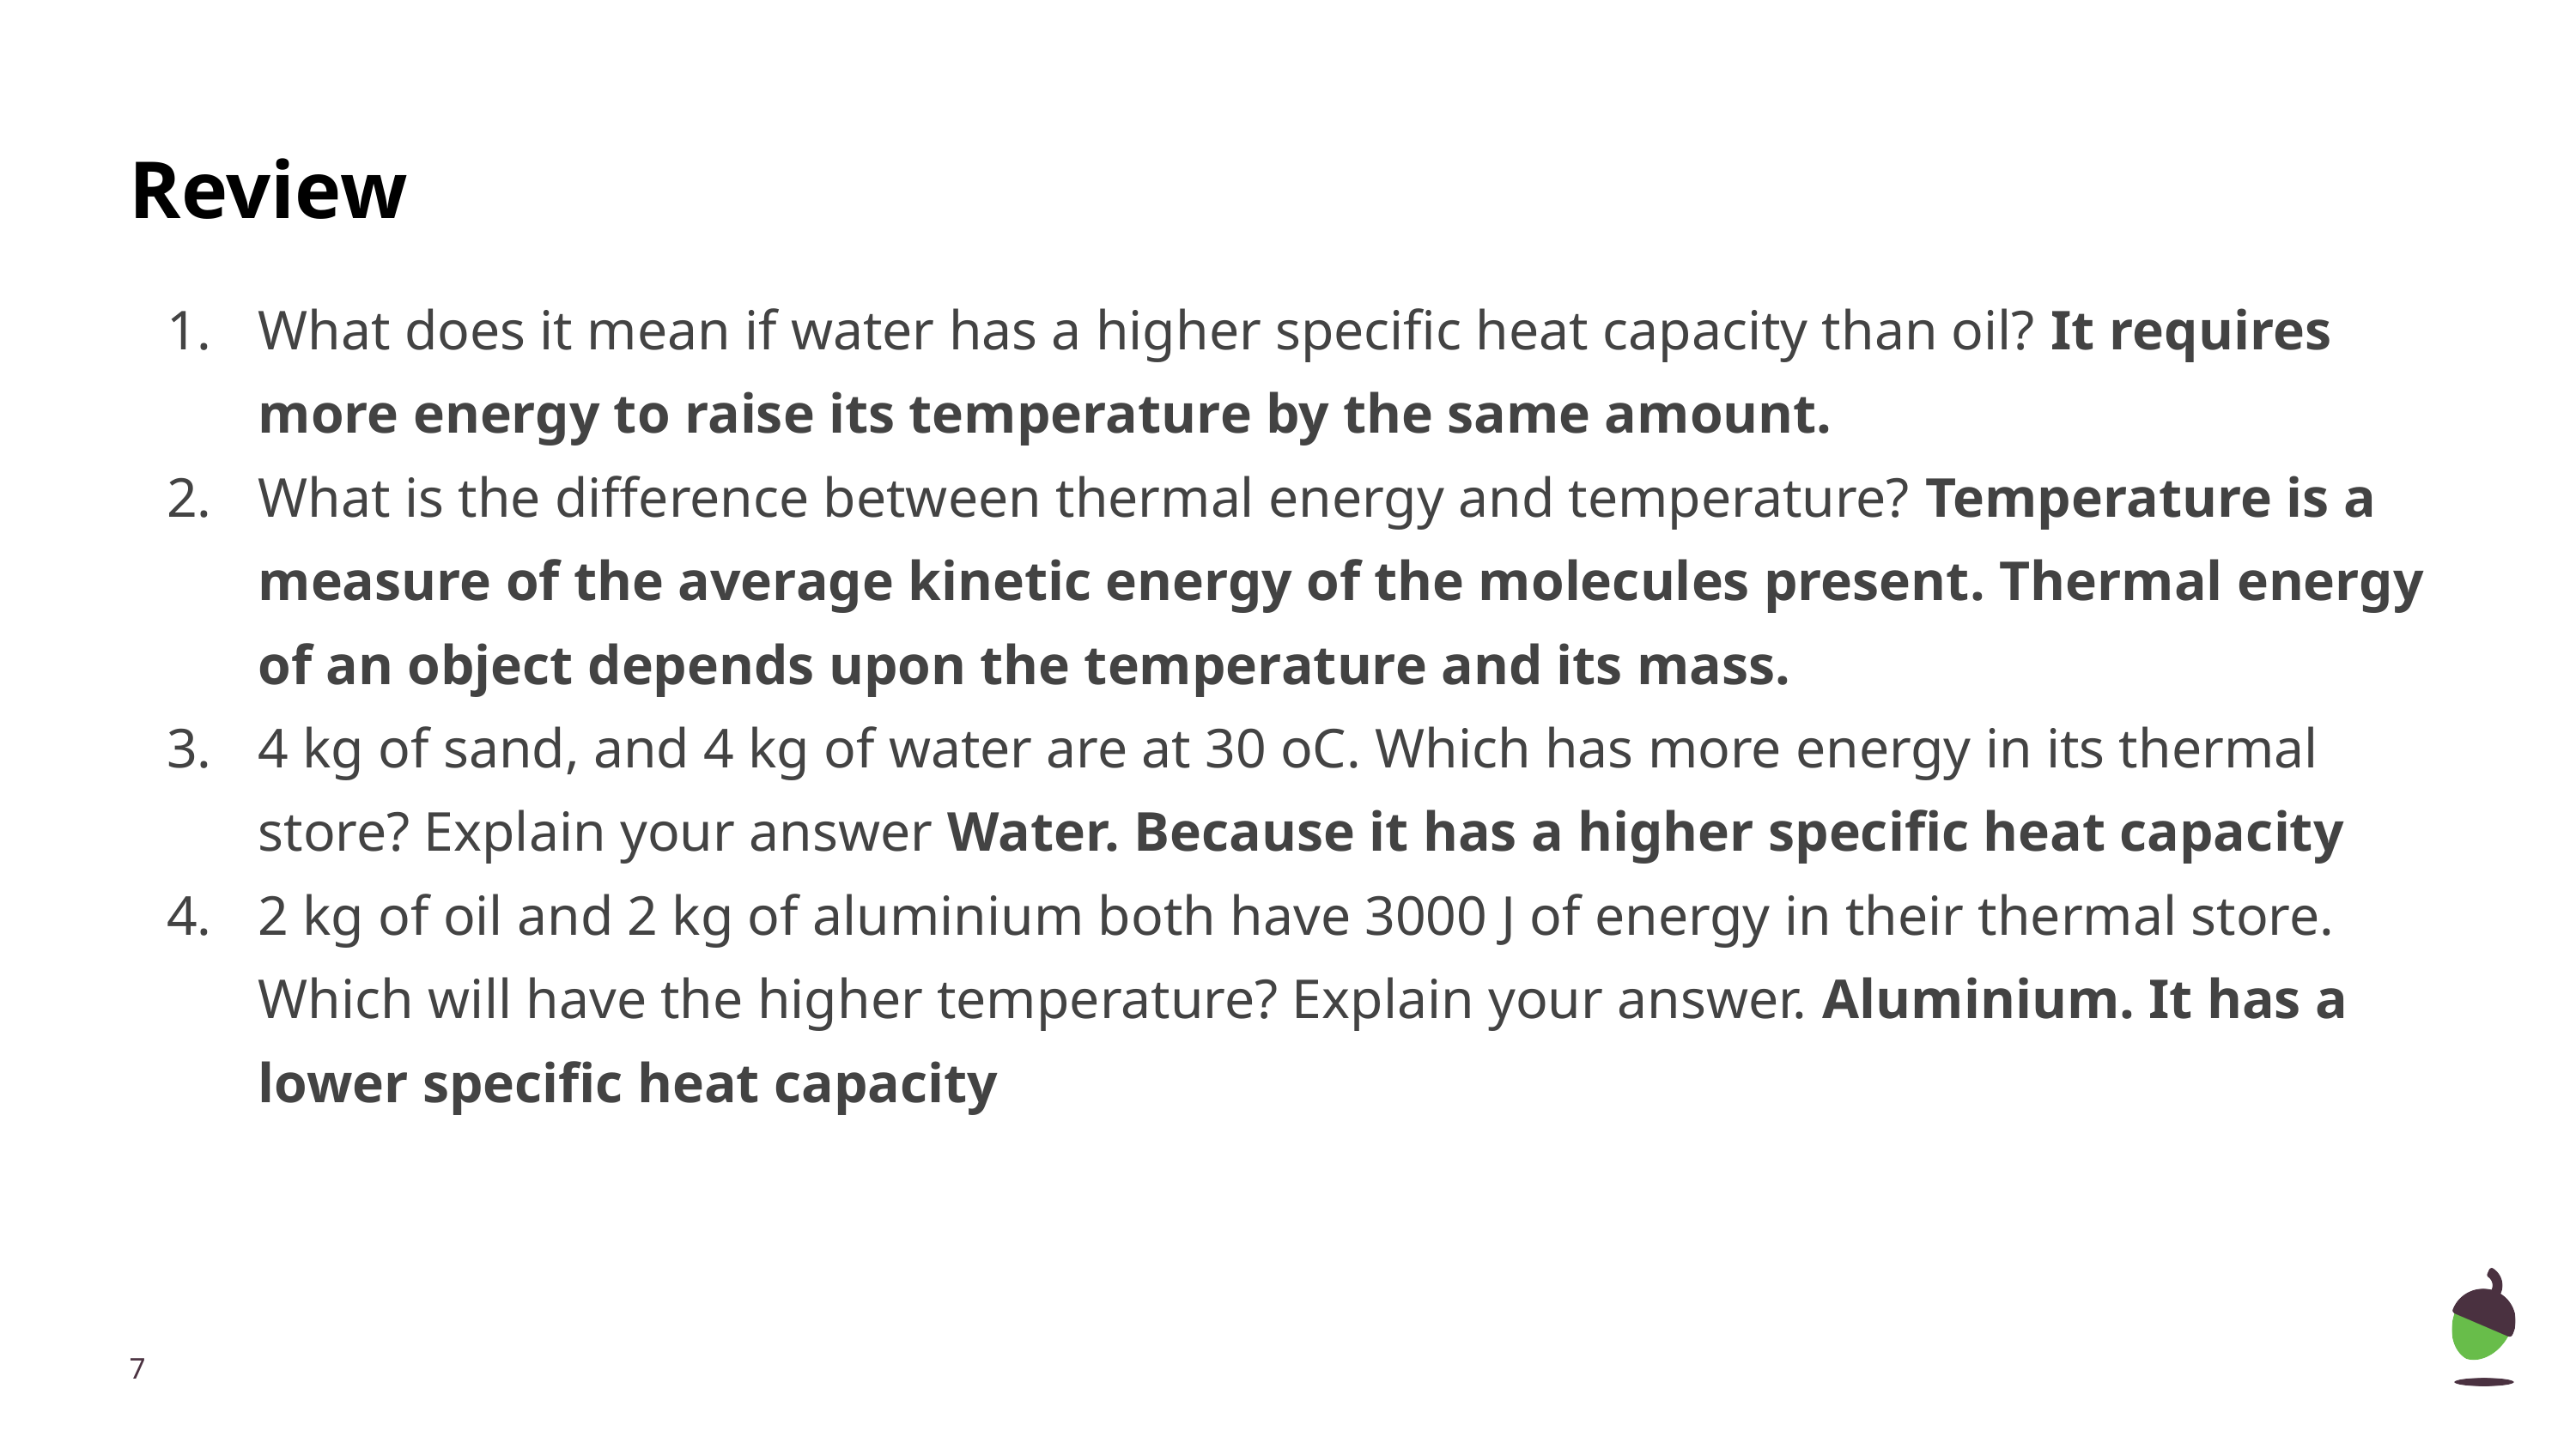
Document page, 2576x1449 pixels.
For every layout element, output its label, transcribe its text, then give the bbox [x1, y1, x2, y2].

slide_number ‹#› [129, 1349, 332, 1401]
list What does it mean if water has a higher specific heat capacity than oil? It requires more energy to raise its temperature by the same amount. What is the difference between thermal energy and temperature? Temperature is a measure of the average kinetic energy of the molecules present. Thermal energy of an object depends upon the temperature and its mass. 4 kg of sand, and 4 kg of water are at 30 oC. Which has more energy in its thermal store? Explain your answer Water. Because it has a higher specific heat capacity 2 kg of oil and 2 kg of aluminium both have 3000 J of energy in their thermal store. Which will have the higher temperature? Explain your answer. Aluminium. It has a lower specific heat capacity [129, 276, 2447, 1279]
title Review [129, 124, 1990, 276]
picture [2451, 1268, 2516, 1386]
